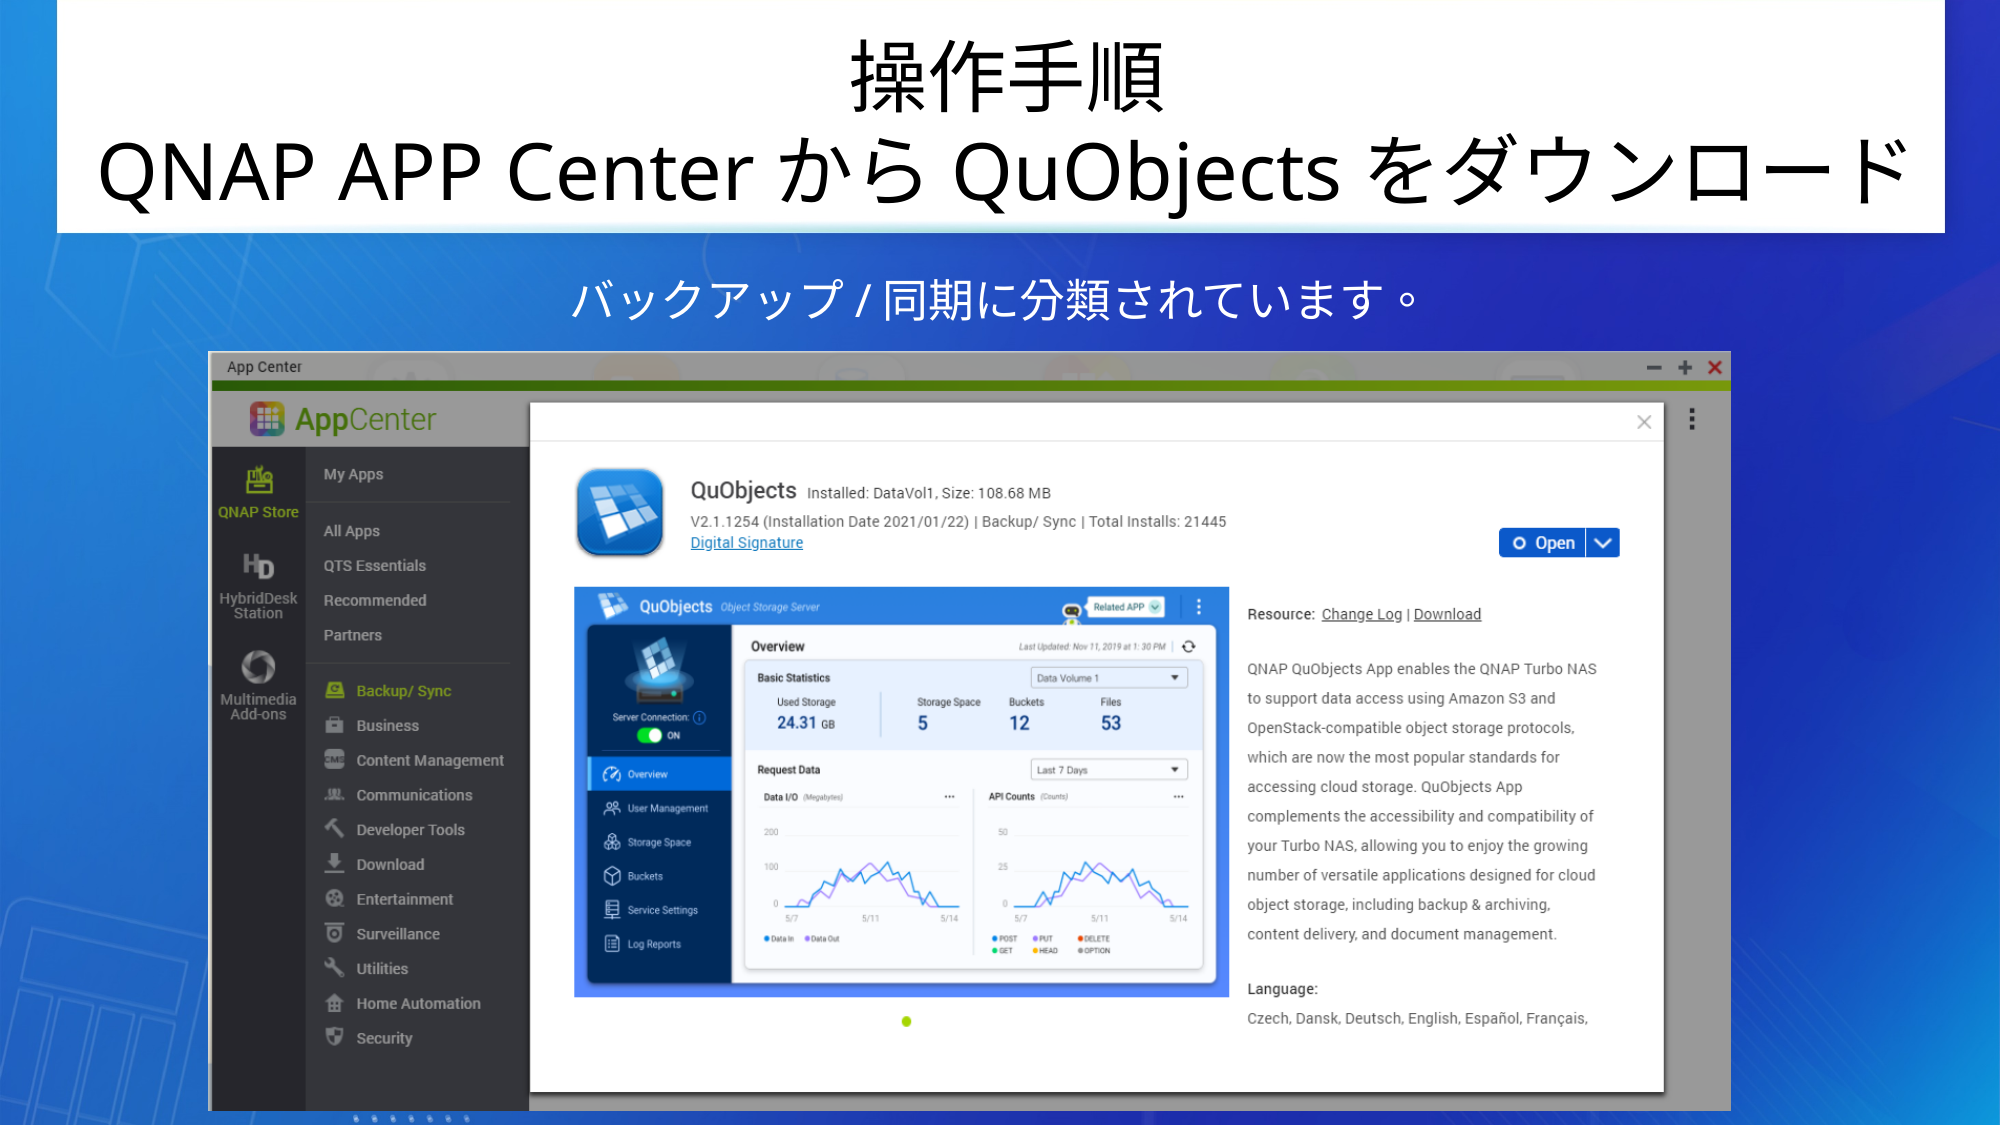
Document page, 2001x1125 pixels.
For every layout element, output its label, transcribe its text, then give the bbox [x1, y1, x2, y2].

text_box バックアップ/同期に分類されています。 [0, 264, 2000, 335]
picture [0, 335, 2000, 1125]
title 操作手順 QNAP APP CenterからQuObjectsをダウンロード [66, 68, 1948, 177]
picture [0, 0, 2000, 264]
